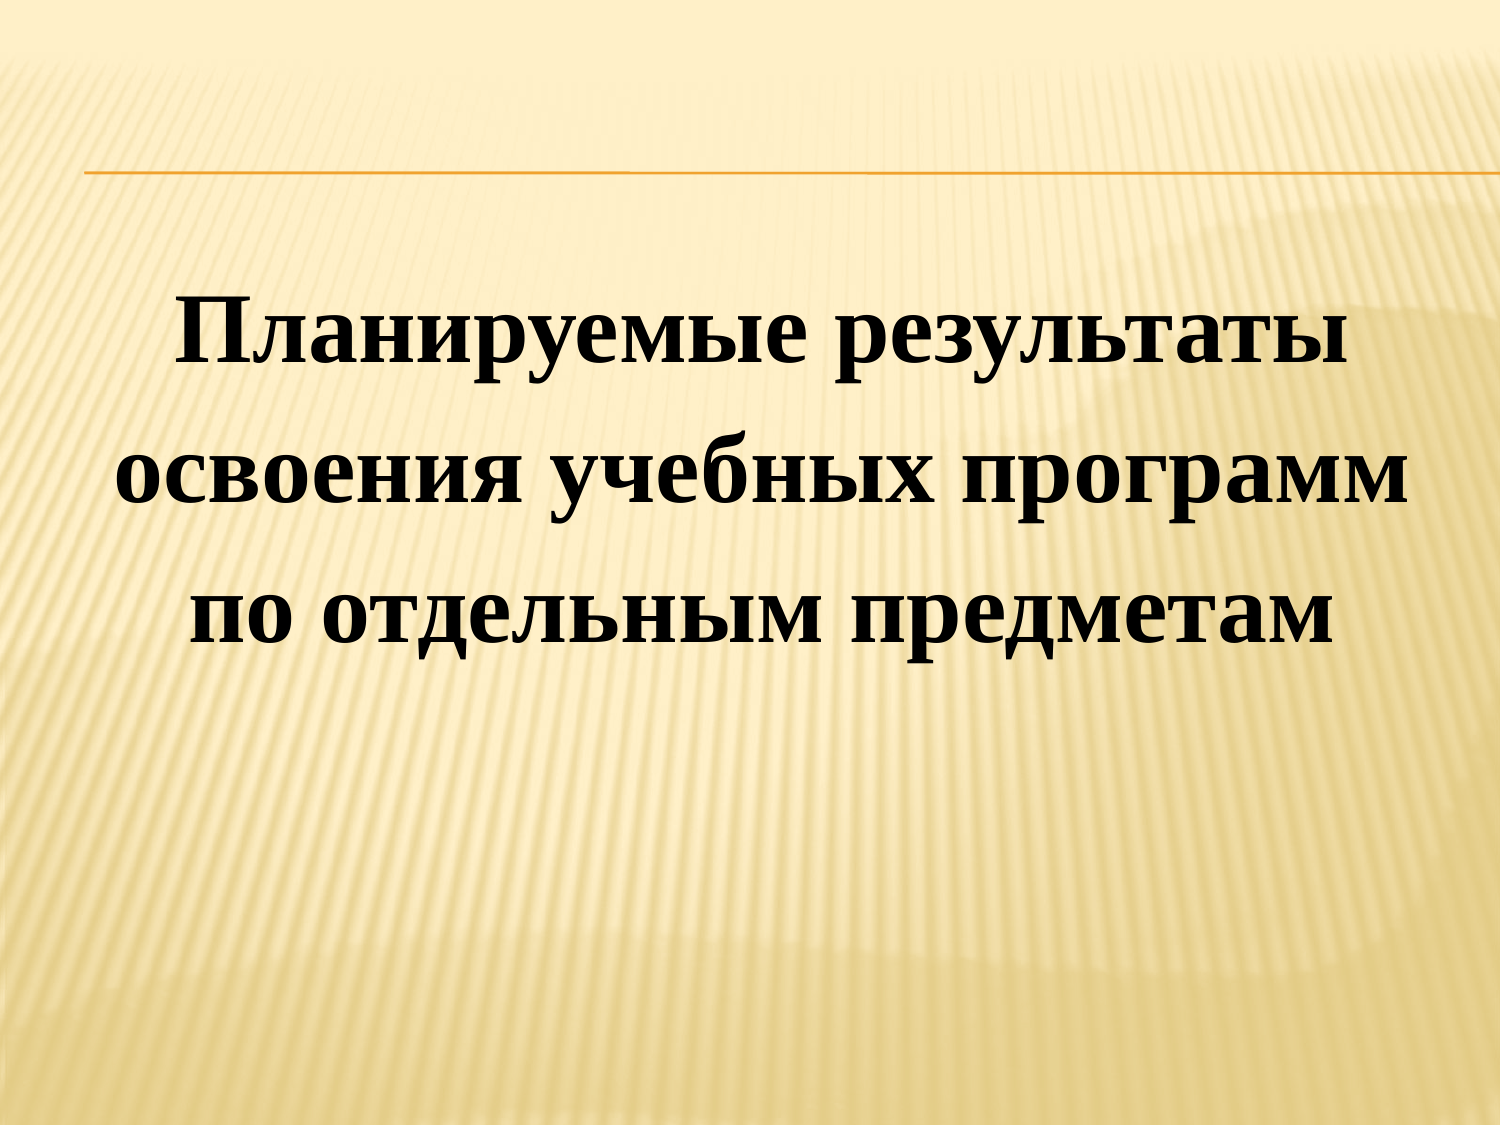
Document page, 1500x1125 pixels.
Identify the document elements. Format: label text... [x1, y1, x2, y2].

list Планируемые результаты освоения учебных программ по отдельным предметам [50, 254, 1475, 998]
